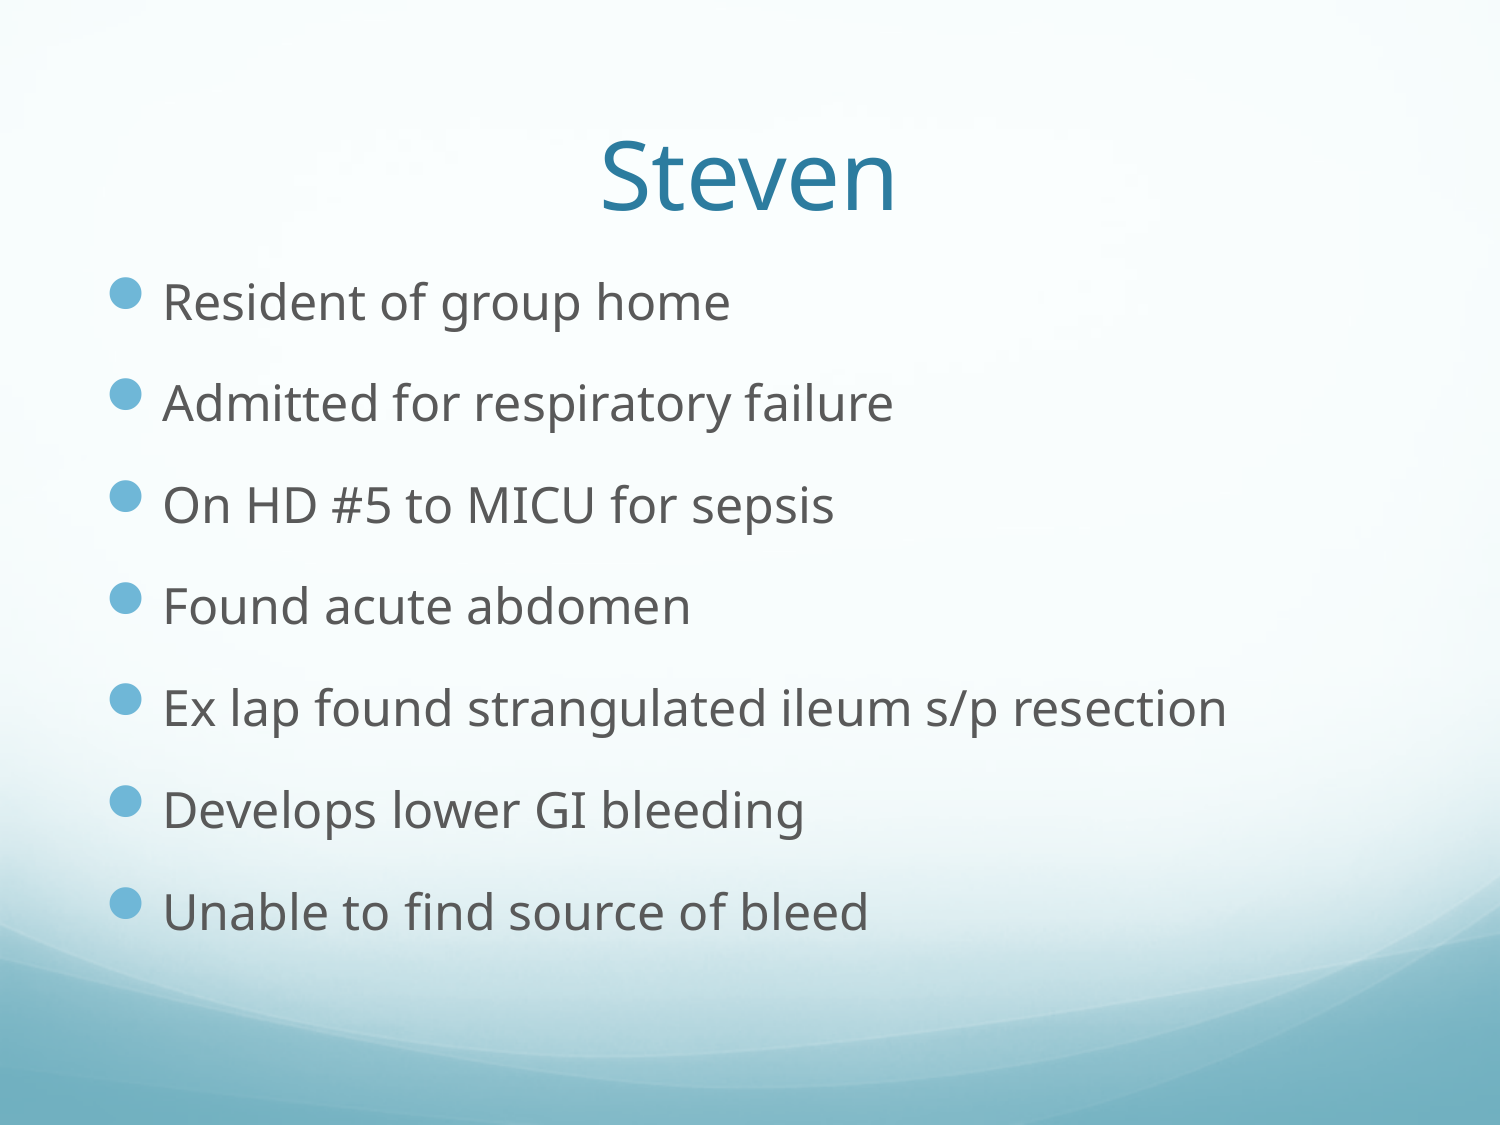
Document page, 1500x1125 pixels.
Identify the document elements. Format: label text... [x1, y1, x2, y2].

title Steven [90, 17, 1410, 237]
list Resident of group home Admitted for respiratory failure On HD #5 to MICU for sepsis Found acute abdomen Ex lap found strangulated ileum s/p resection Develops lower GI bleeding Unable to find source of bleed [90, 262, 1410, 975]
